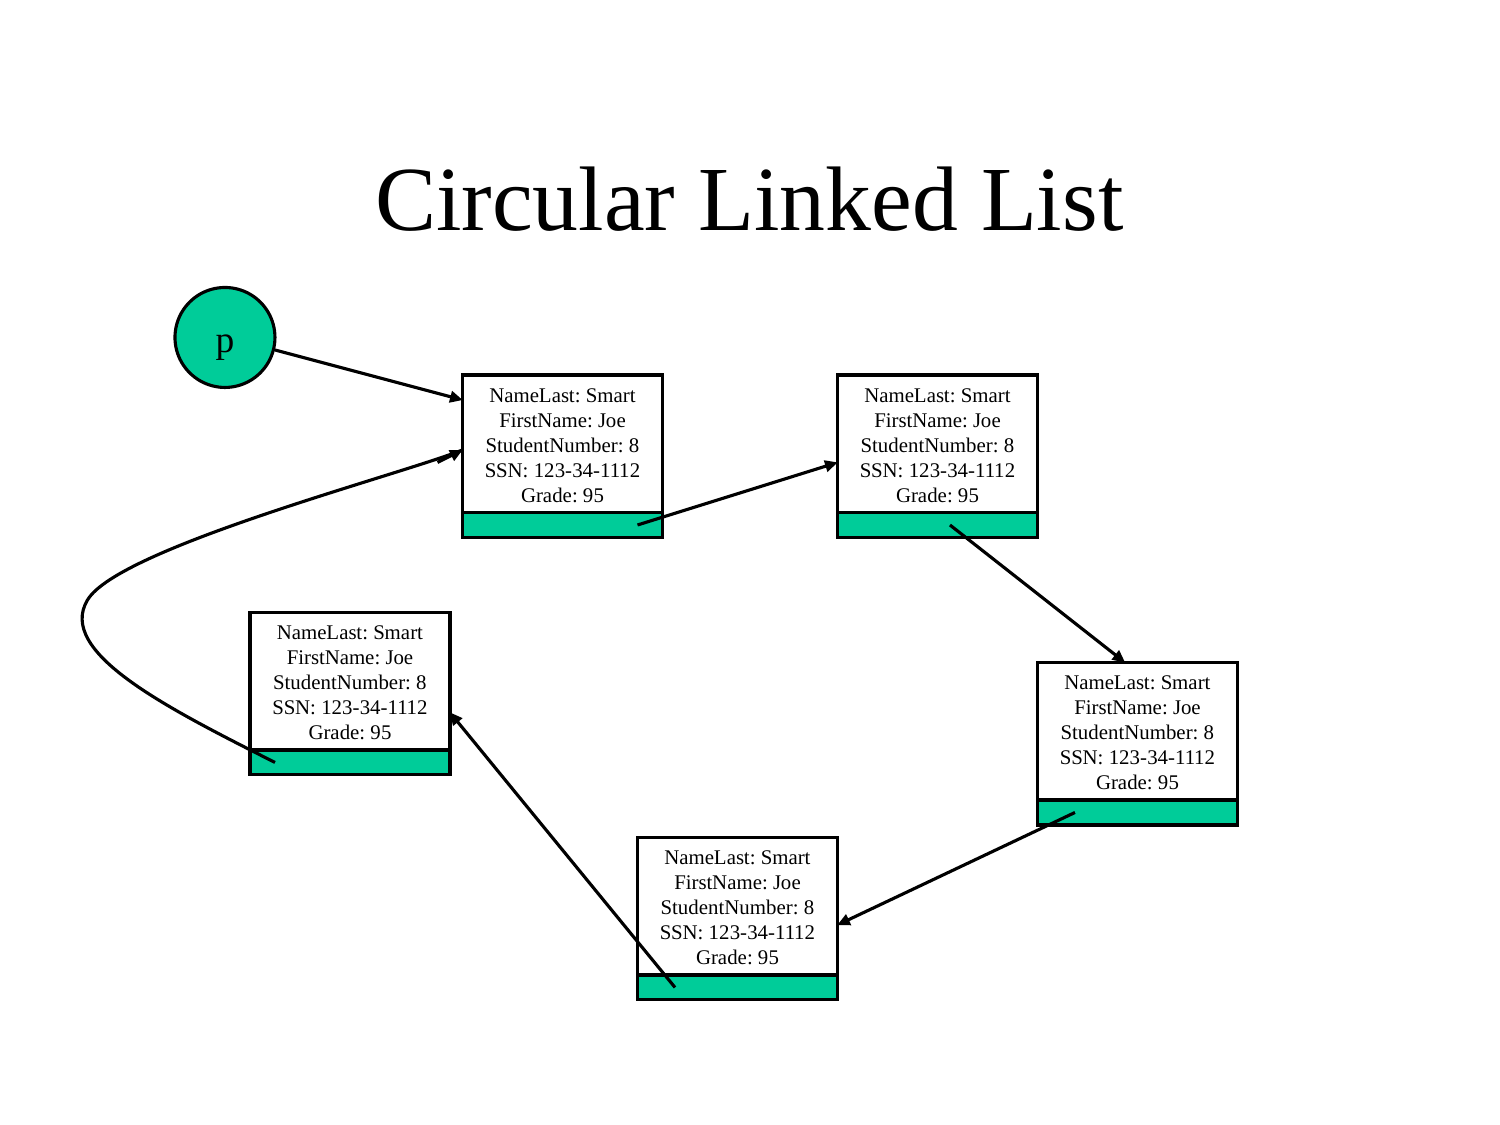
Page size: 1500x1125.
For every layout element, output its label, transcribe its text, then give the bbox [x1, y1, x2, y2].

text_box [274, 349, 457, 403]
text_box [841, 831, 1036, 926]
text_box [837, 374, 1038, 538]
text_box [454, 714, 632, 936]
text_box [666, 460, 832, 517]
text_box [249, 612, 451, 776]
title Circular Linked List [112, 99, 1388, 288]
text_box p [174, 287, 275, 388]
text_box [977, 547, 1124, 660]
text_box [82, 454, 457, 747]
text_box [462, 374, 663, 538]
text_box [637, 837, 838, 1001]
text_box [437, 450, 457, 463]
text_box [1037, 662, 1238, 826]
